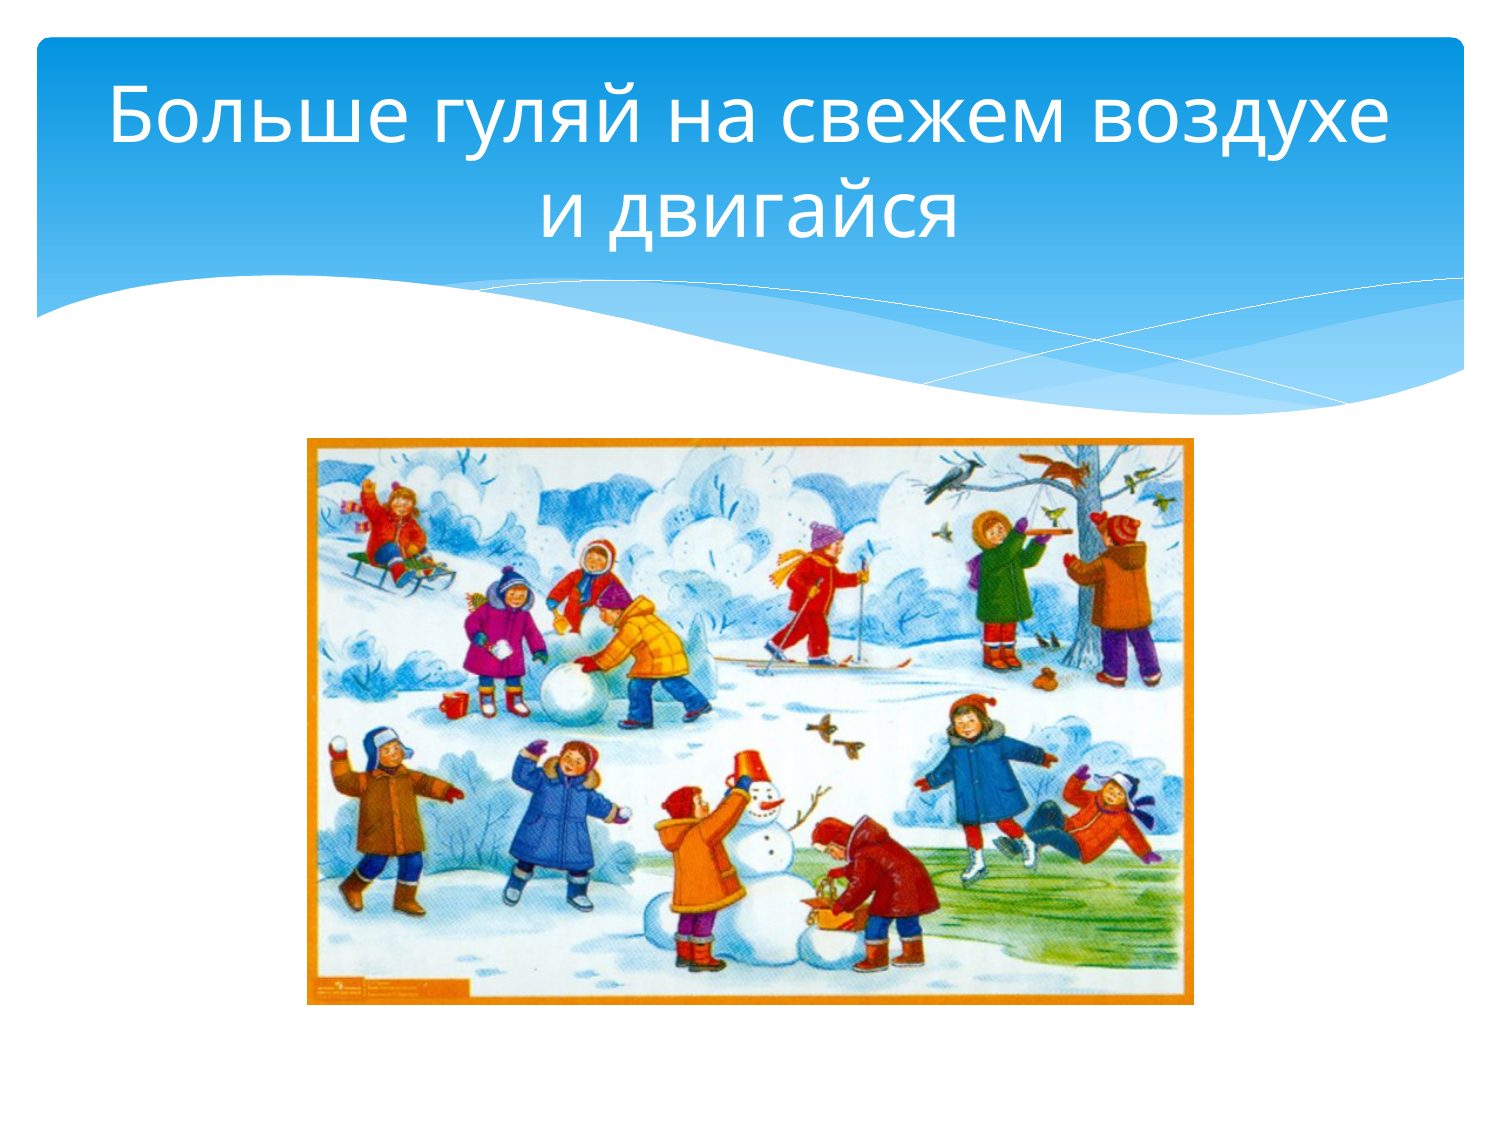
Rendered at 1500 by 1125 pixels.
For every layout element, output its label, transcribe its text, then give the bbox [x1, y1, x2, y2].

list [307, 438, 1194, 1006]
title Больше гуляй на свежем воздухе и двигайся [75, 55, 1425, 261]
